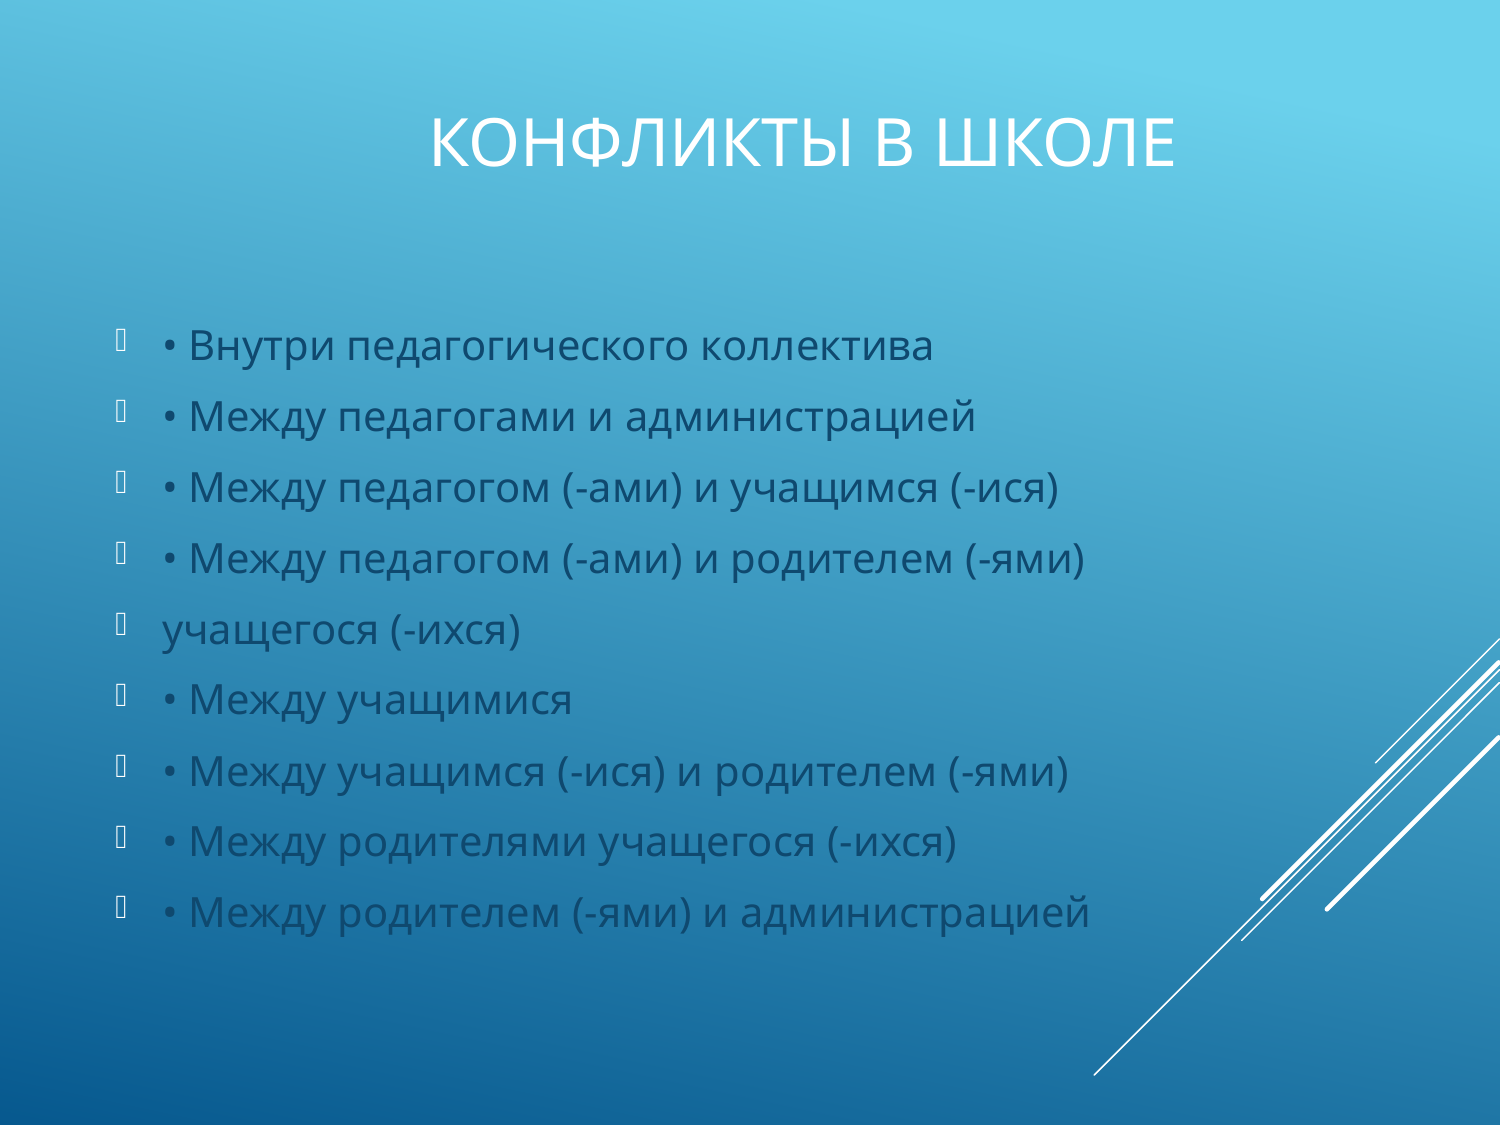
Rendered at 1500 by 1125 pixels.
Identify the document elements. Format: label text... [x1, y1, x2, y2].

title Конфликты в школе [265, 54, 1341, 208]
list • Внутри педагогического коллектива • Между педагогами и администрацией • Между педагогом (-ами) и учащимся (-ися) • Между педагогом (-ами) и родителем (-ями) учащегося (-ихся) • Между учащимися • Между учащимся (-ися) и родителем (-ями) • Между родителями учащегося (-ихся) • Между родителем (-ями) и администрацией [100, 208, 1412, 1047]
